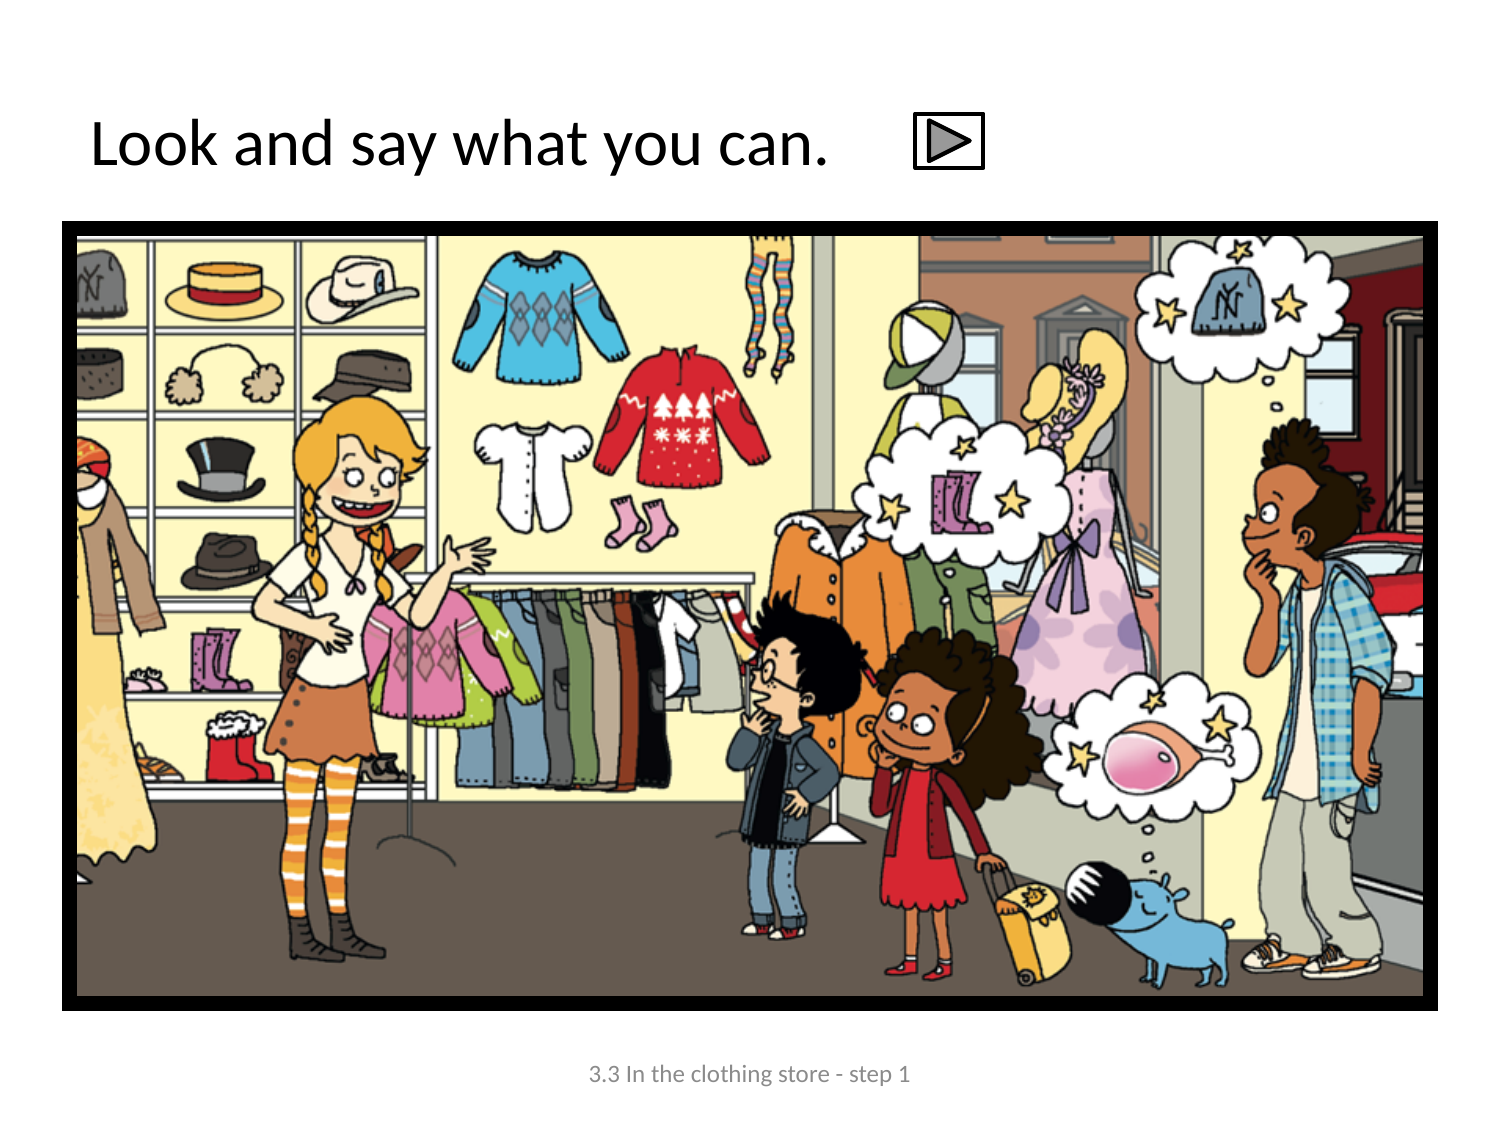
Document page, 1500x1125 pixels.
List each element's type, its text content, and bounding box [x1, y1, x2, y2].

text_box [913, 112, 985, 170]
title Look and say what you can. [75, 45, 1425, 221]
picture [76, 235, 1424, 997]
footer 3.3 In the clothing store - step 1 [512, 1042, 988, 1103]
